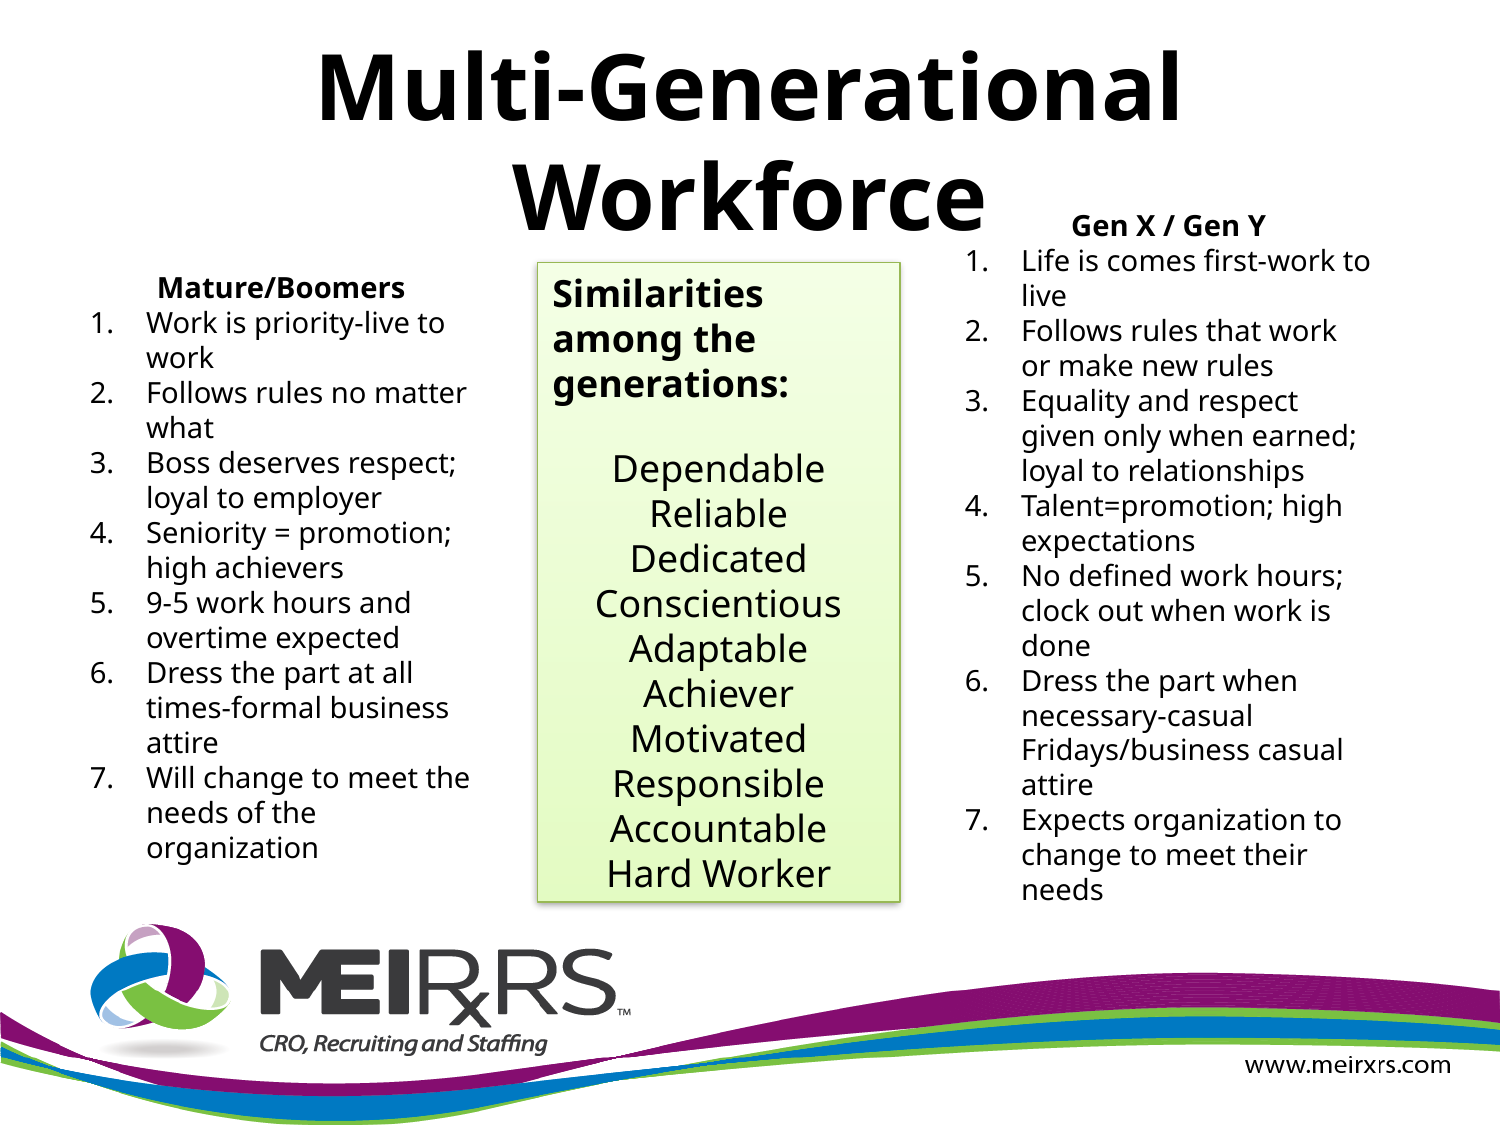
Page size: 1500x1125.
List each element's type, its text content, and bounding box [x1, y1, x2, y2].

title Multi-Generational Workforce [75, 45, 1425, 233]
text_box Similarities among the generations: Dependable Reliable Dedicated Conscientious Adaptable Achiever Motivated Responsible Accountable Hard Worker [537, 262, 901, 903]
text_box Gen X / Gen Y Life is comes first-work to live Follows rules that work or make new rules Equality and respect given only when earned; loyal to relationships Talent=promotion; high expectations No defined work hours; clock out when work is done Dress the part when necessary-casual Fridays/business casual attire Expects organization to change to meet their needs [949, 199, 1388, 959]
picture [0, 924, 1500, 1125]
text_box Mature/Boomers Work is priority-live to work Follows rules no matter what Boss deserves respect; loyal to employer Seniority = promotion; high achievers 9-5 work hours and overtime expected Dress the part at all times-formal business attire Will change to meet the needs of the organization [75, 262, 488, 872]
